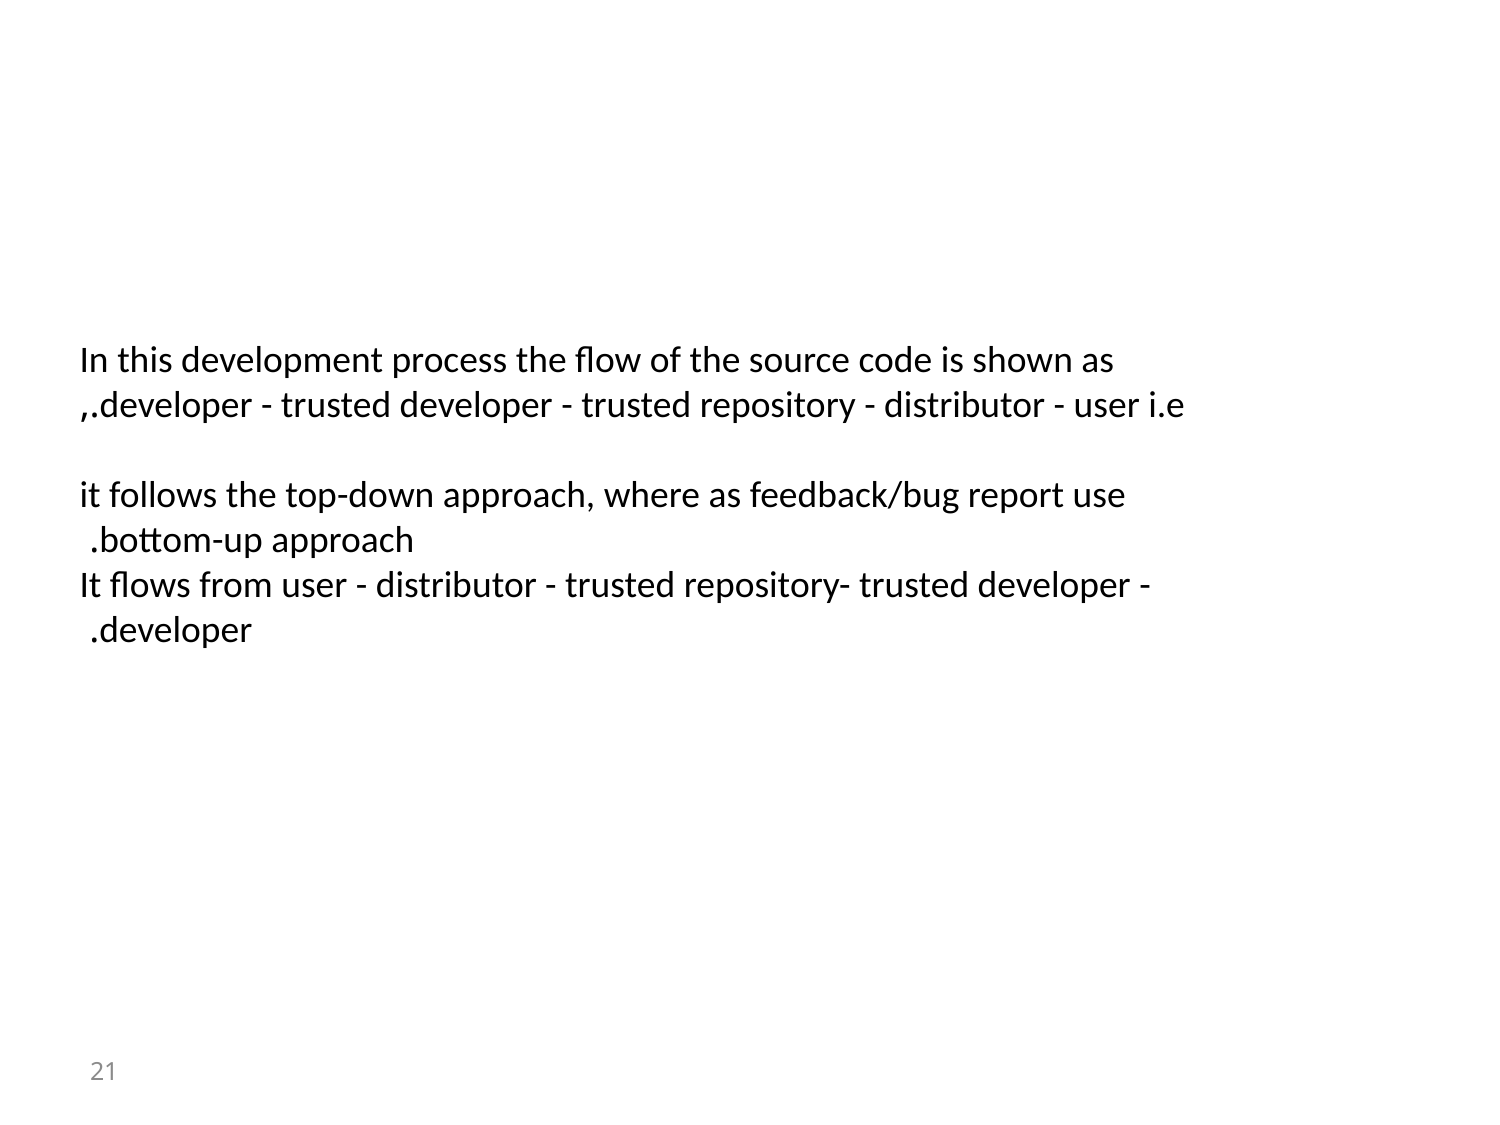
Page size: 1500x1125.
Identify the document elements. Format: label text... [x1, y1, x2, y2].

text_box In this development process the flow of the source code is shown as developer - trusted developer - trusted repository - distributor - user i.e., it follows the top-down approach, where as feedback/bug report use bottom-up approach. It flows from user - distributor - trusted repository- trusted developer - developer. [64, 327, 1267, 748]
slide_number 21 [75, 1042, 425, 1103]
